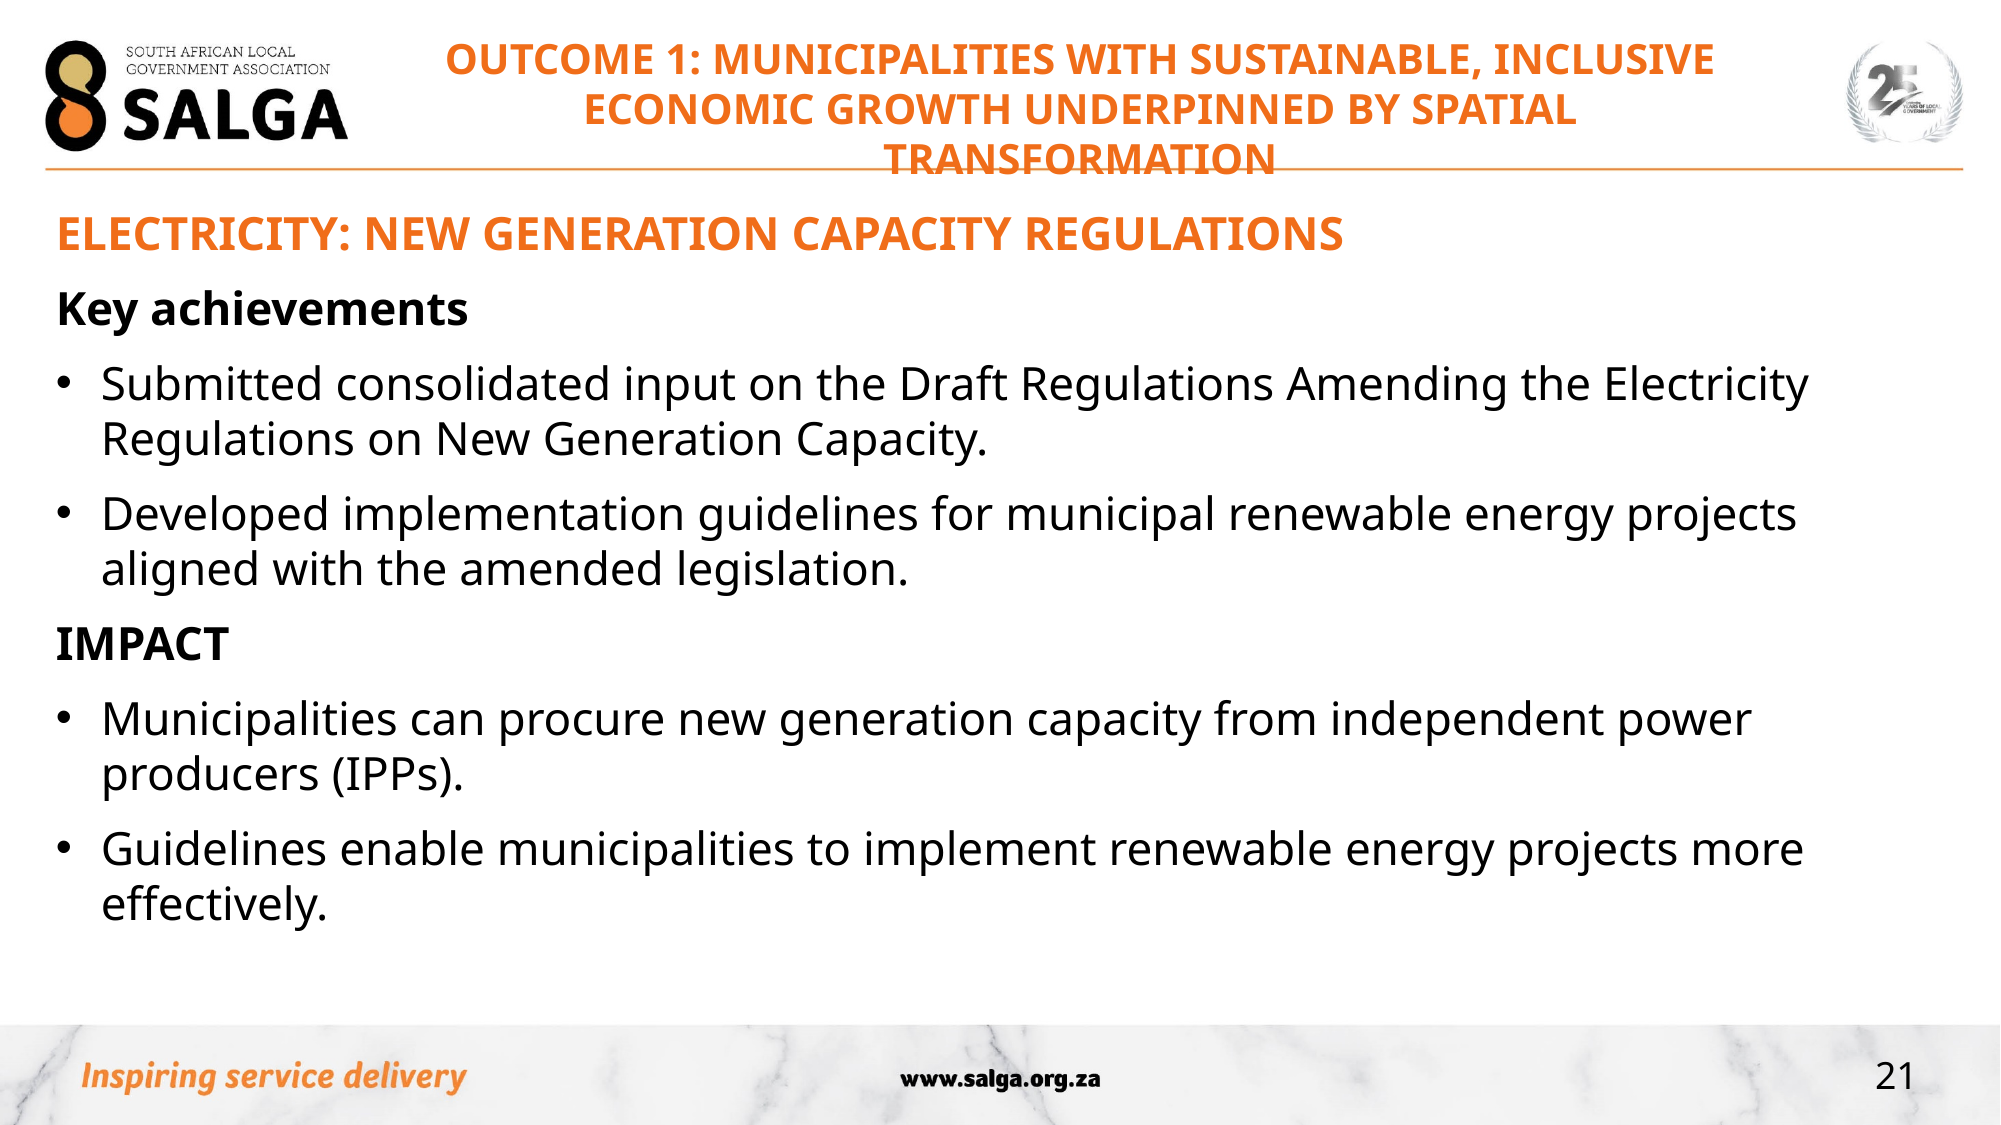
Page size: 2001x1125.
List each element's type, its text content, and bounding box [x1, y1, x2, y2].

list ELECTRICITY: NEW GENERATION CAPACITY REGULATIONS Key achievements Submitted consolidated input on the Draft Regulations Amending the Electricity Regulations on New Generation Capacity. Developed implementation guidelines for municipal renewable energy projects aligned with the amended legislation. IMPACT Municipalities can procure new generation capacity from independent power producers (IPPs). Guidelines enable municipalities to implement renewable energy projects more effectively. [40, 197, 1933, 1010]
text_box OUTCOME 1: MUNICIPALITIES WITH SUSTAINABLE, INCLUSIVE ECONOMIC GROWTH UNDERPINNED BY SPATIAL TRANSFORMATION [371, 25, 1789, 190]
slide_number 21 [1466, 1044, 1933, 1105]
picture [0, 0, 2000, 1125]
